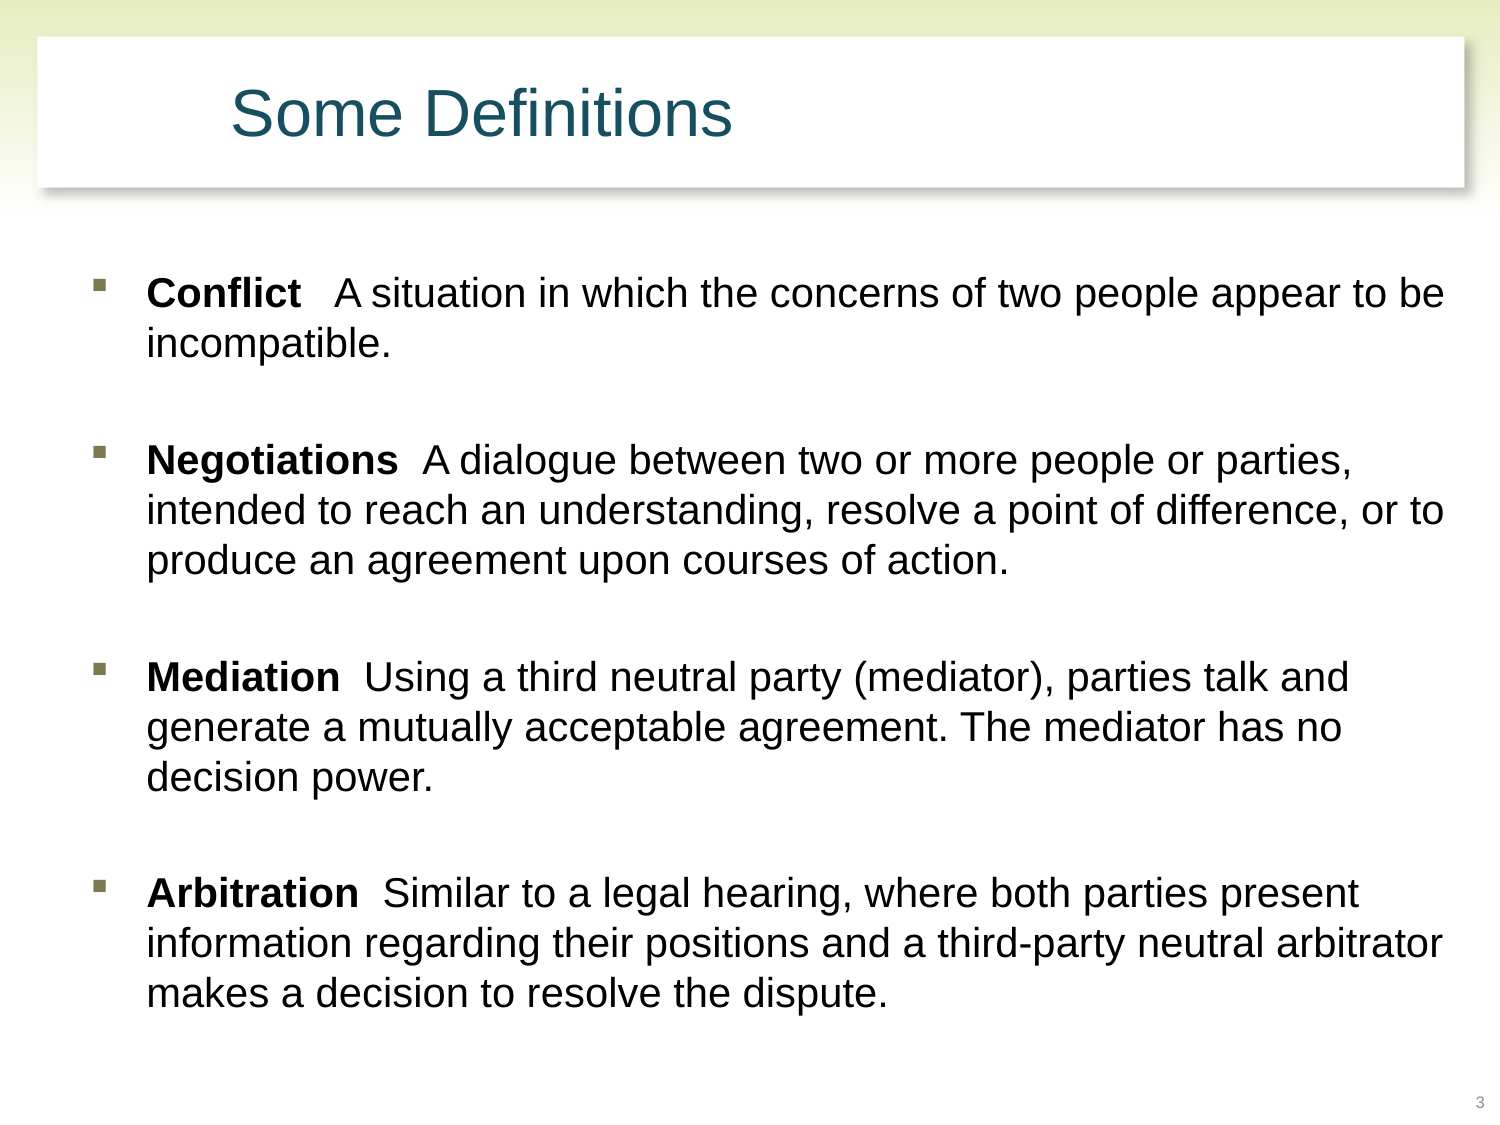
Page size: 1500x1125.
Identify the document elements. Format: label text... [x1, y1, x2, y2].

title Some Definitions [215, 33, 1461, 188]
picture [0, 0, 1500, 219]
slide_number 3 [1350, 1084, 1500, 1125]
list Conflict A situation in which the concerns of two people appear to be incompatible. Negotiations A dialogue between two or more people or parties, intended to reach an understanding, resolve a point of difference, or to produce an agreement upon courses of action. Mediation Using a third neutral party (mediator), parties talk and generate a mutually acceptable agreement. The mediator has no decision power. Arbitration Similar to a legal hearing, where both parties present information regarding their positions and a third-party neutral arbitrator makes a decision to resolve the dispute. [75, 200, 1463, 943]
